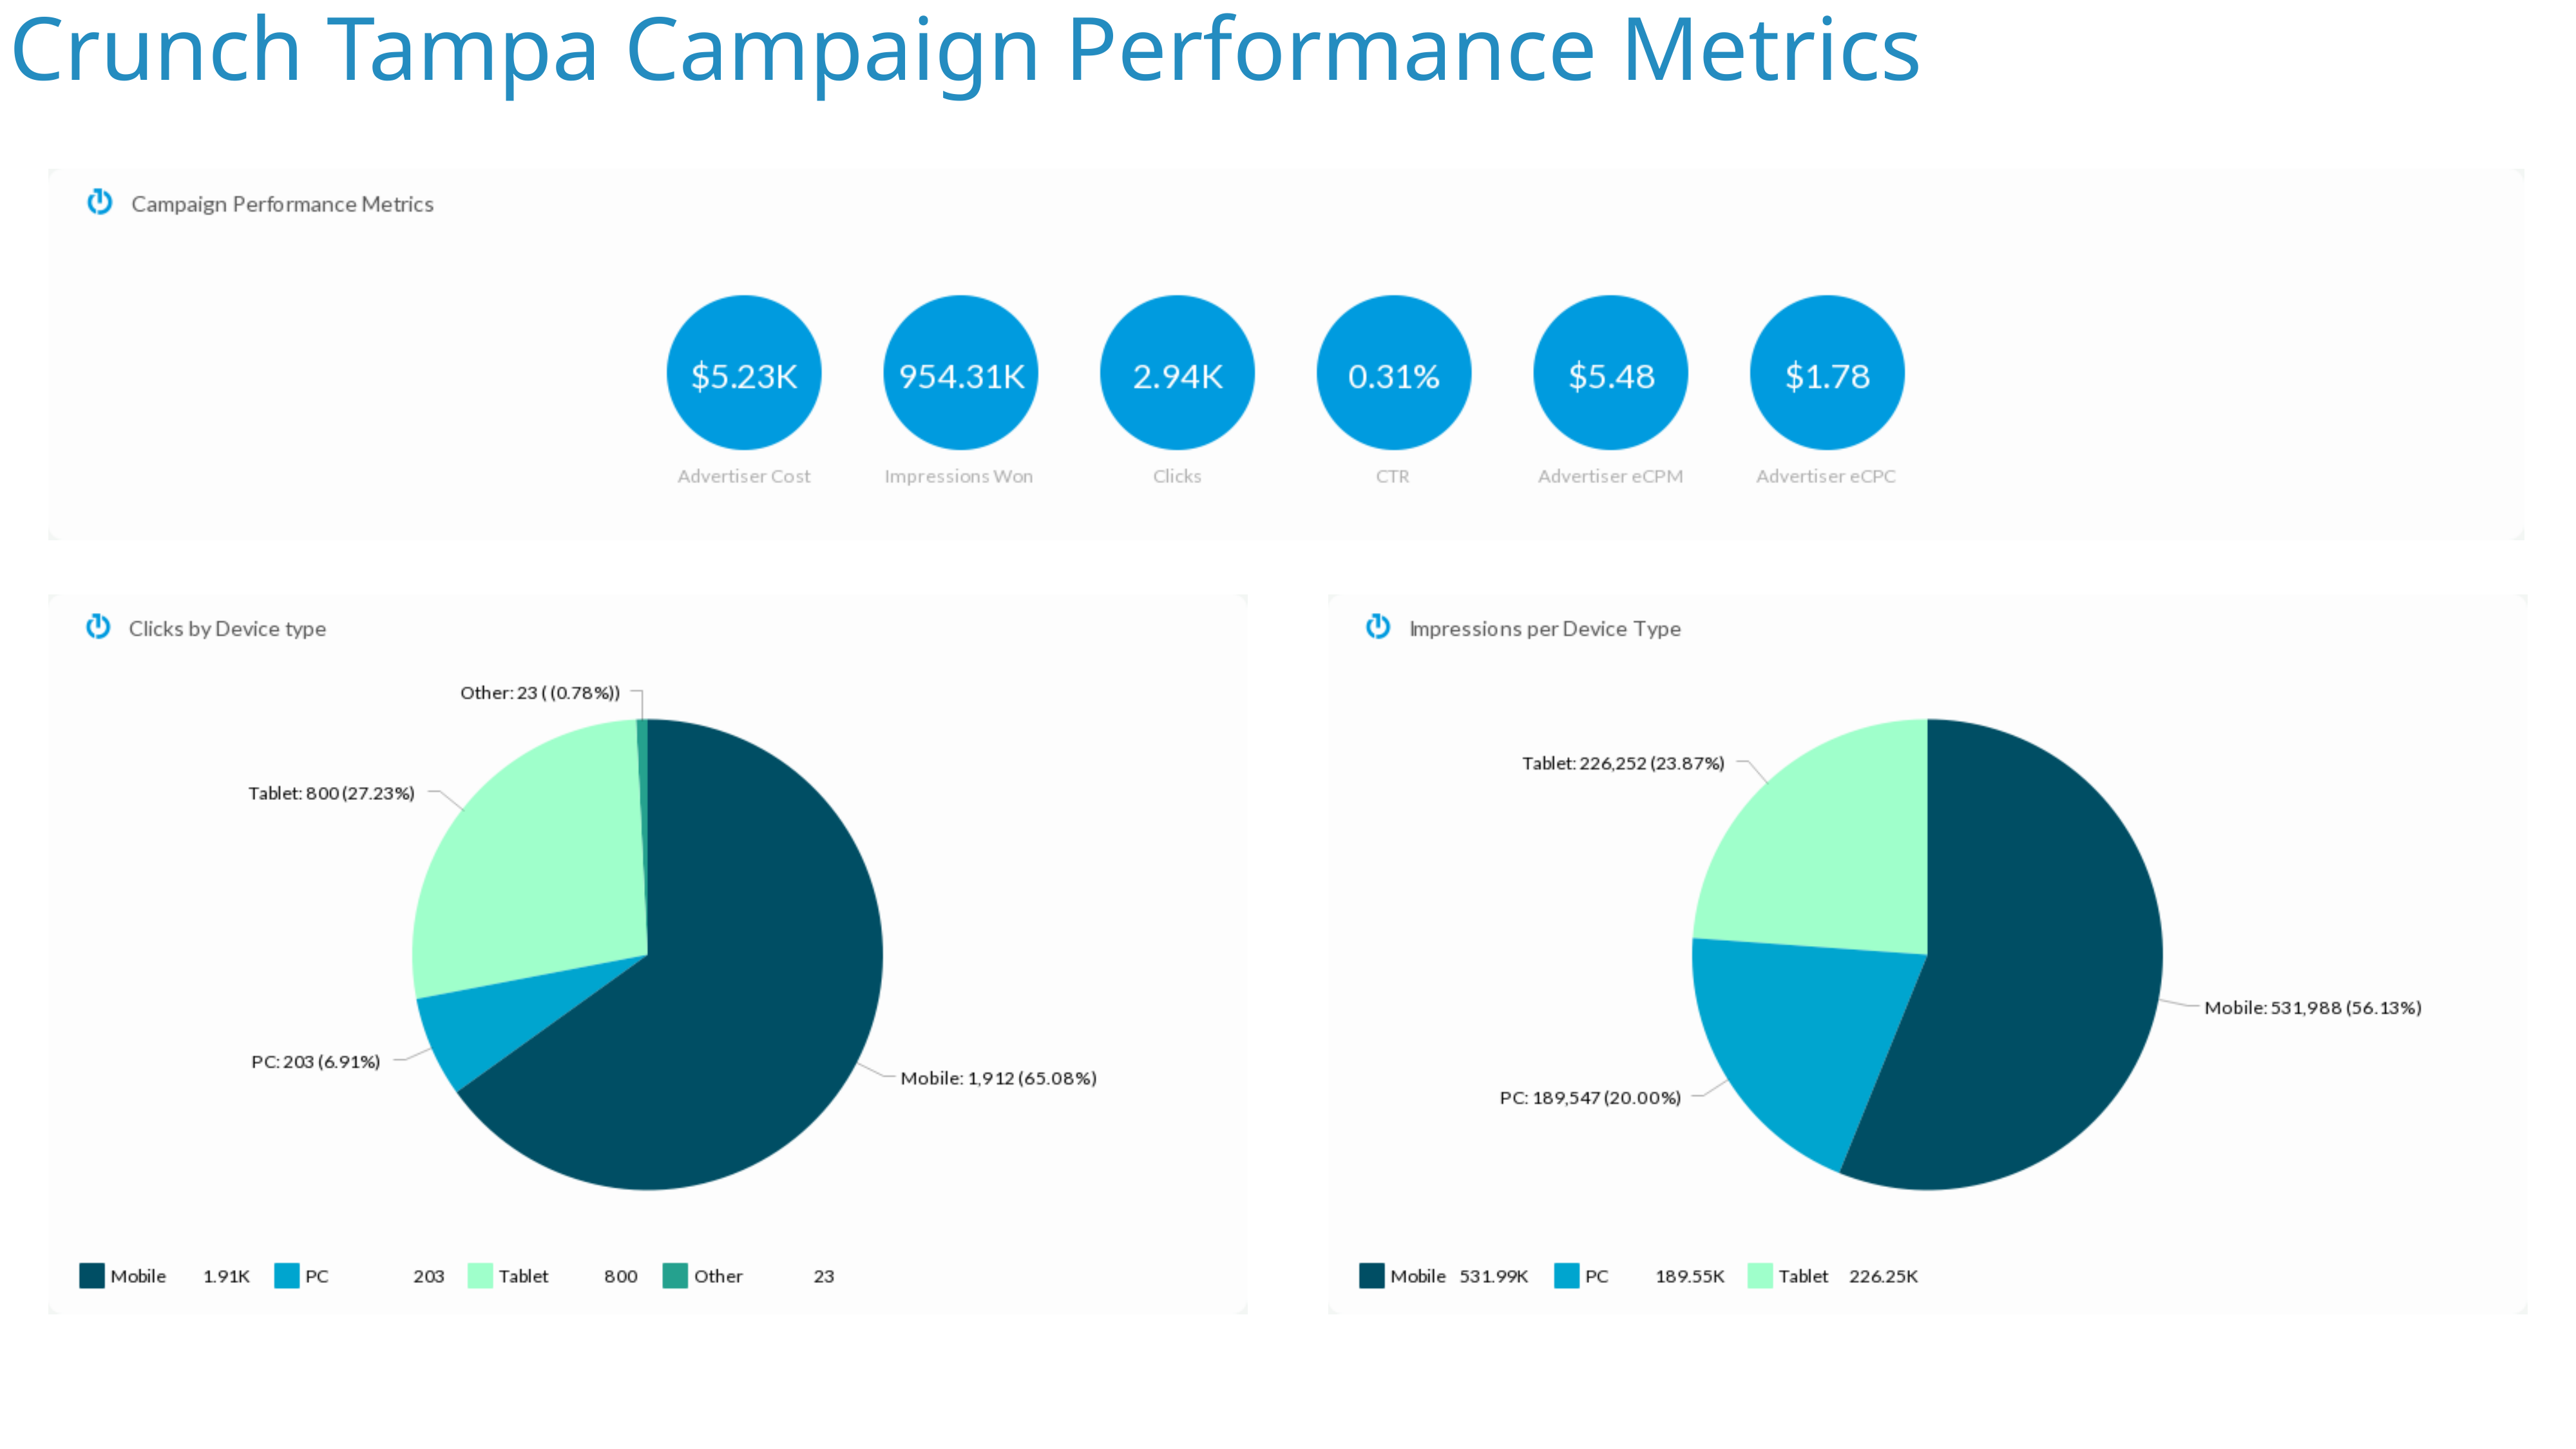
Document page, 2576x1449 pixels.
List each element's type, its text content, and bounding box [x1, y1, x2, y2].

picture [48, 169, 2524, 540]
title Crunch Tampa Campaign Performance Metrics [0, 0, 2318, 127]
picture [1328, 594, 2528, 1314]
picture [48, 594, 1248, 1314]
